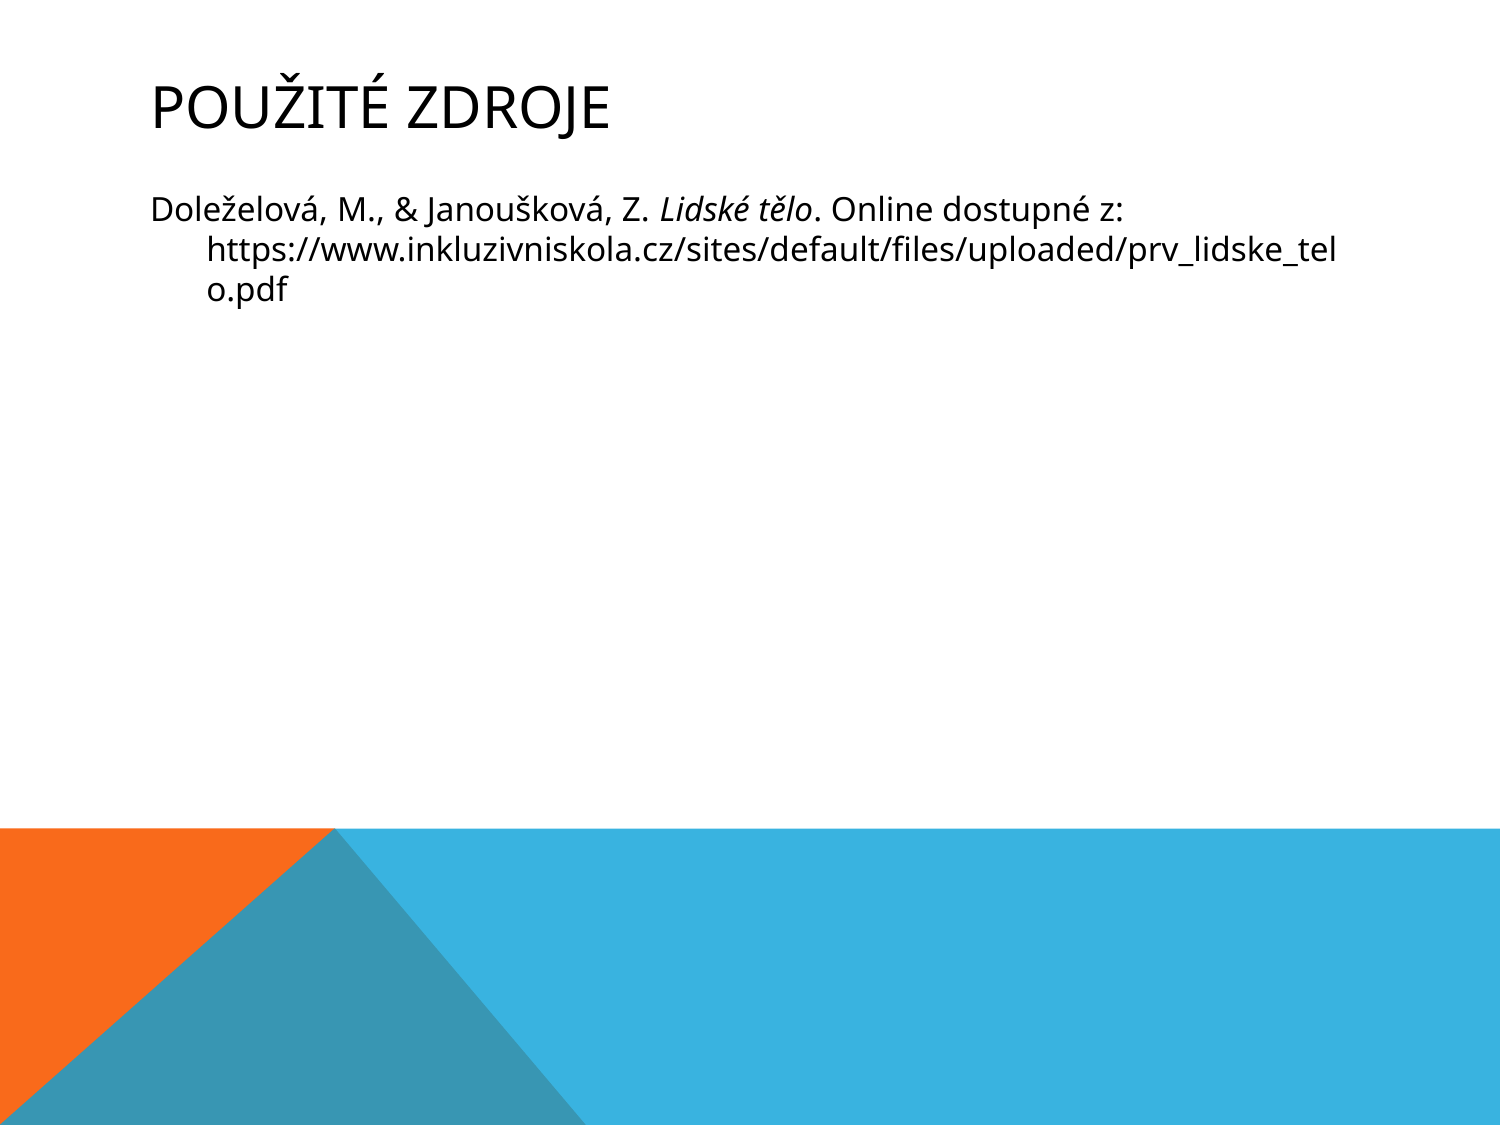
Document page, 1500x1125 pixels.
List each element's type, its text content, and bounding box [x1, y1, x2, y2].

list Doleželová, M., & Janoušková, Z. Lidské tělo. Online dostupné z: https://www.inkluzivniskola.cz/sites/default/files/uploaded/prv_lidske_telo.pdf [135, 180, 1369, 768]
title Použité zdroje [135, 60, 1369, 150]
